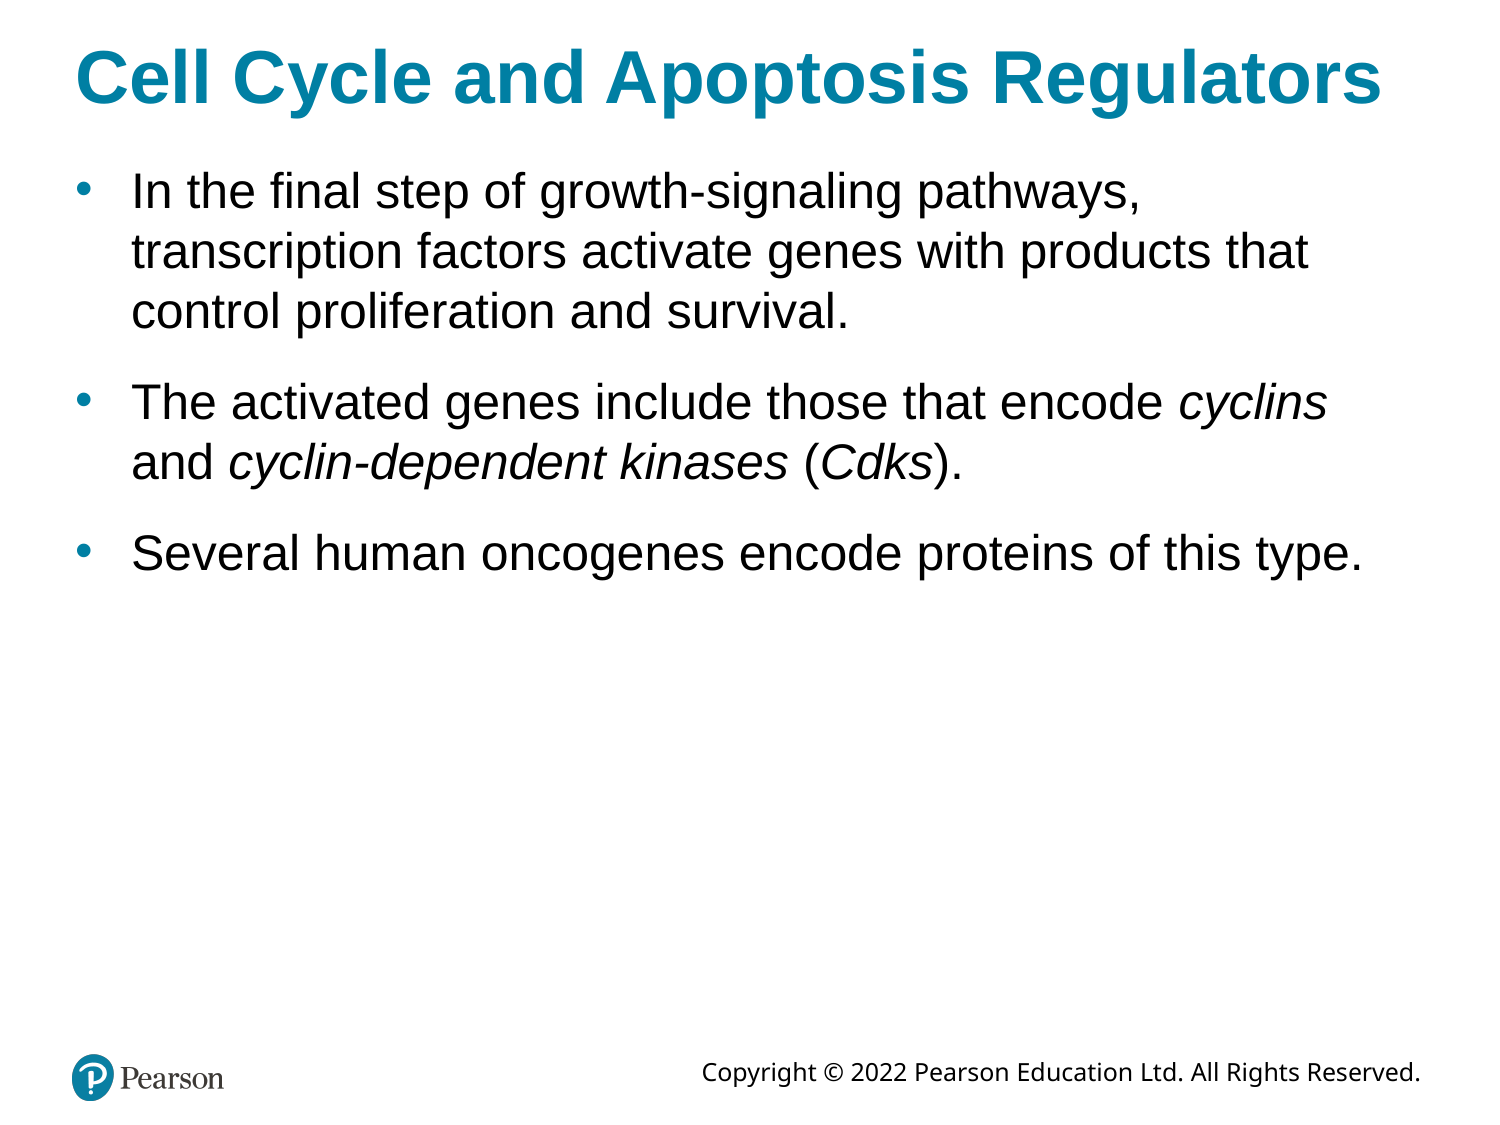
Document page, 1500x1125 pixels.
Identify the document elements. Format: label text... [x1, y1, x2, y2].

picture [80, 1063, 106, 1088]
title Cell Cycle and Apoptosis Regulators [75, 19, 1425, 128]
list In the final step of growth-signaling pathways, transcription factors activate genes with products that control proliferation and survival. The activated genes include those that encode cyclins and cyclin-dependent kinases (Cdks). Several human oncogenes encode proteins of this type. [75, 158, 1426, 630]
picture [98, 1054, 224, 1101]
picture [72, 1087, 83, 1101]
picture [72, 1054, 88, 1070]
